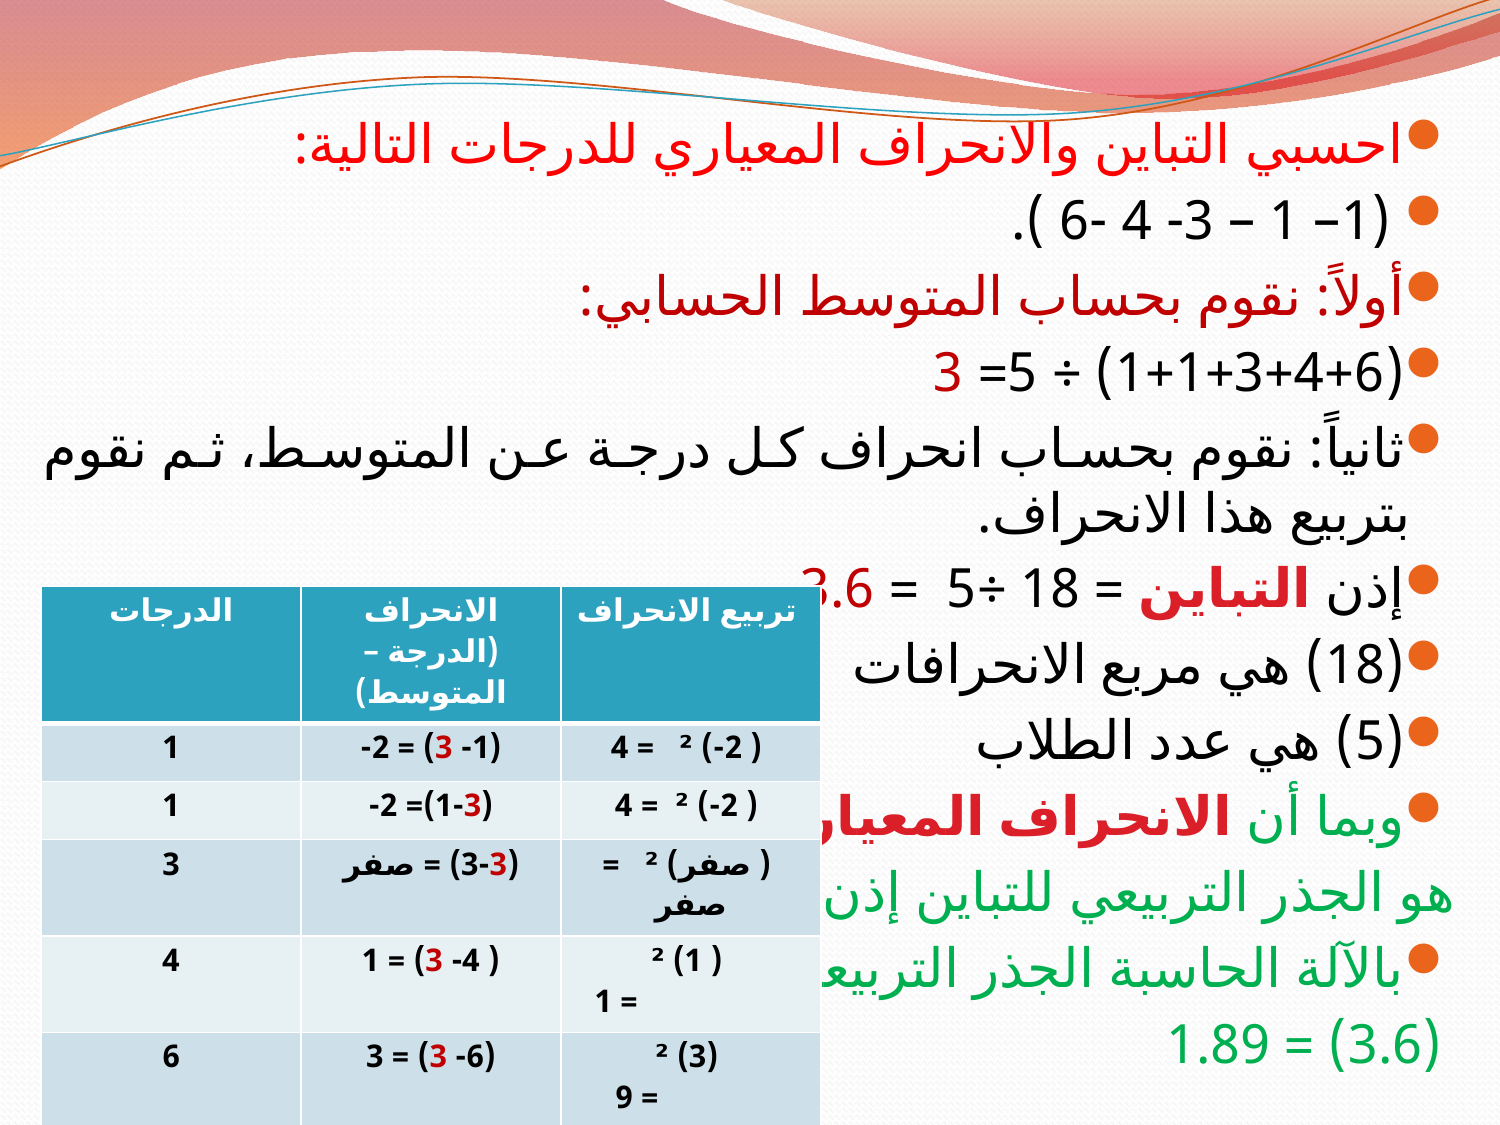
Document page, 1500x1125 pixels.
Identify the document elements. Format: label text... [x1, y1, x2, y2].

table_cell 3 [42, 840, 300, 935]
list احسبي التباين والانحراف المعياري للدرجات التالية: (1– 1 – 3- 4 -6 ). أولاً: نقوم بحساب المتوسط الحسابي: (1+1+3+4+6) ÷ 5= 3 ثانياً: نقوم بحساب انحراف كل درجة عن المتوسط، ثم نقوم بتربيع هذا الانحراف. إذن التباين = 18 ÷5 = 3.6 (18) هي مربع الانحرافات (5) هي عدد الطلاب وبما أن الانحراف المعياري هو الجذر التربيعي للتباين إذن بالآلة الحاسبة الجذر التربيعي لـ (3.6) = 1.89 [29, 101, 1471, 1094]
table_cell (1- 3) = 2- [302, 726, 560, 781]
table_cell 1 [42, 782, 300, 839]
table_header الدرجات [42, 587, 300, 721]
table_cell ( 2-) ² = 4 [562, 726, 820, 781]
table_cell ( 1) ² = 1 [562, 937, 820, 1032]
table_cell ( 2-) ² = 4 [562, 782, 820, 839]
table_cell (3) ² = 9 [562, 1033, 820, 1125]
table_header الانحراف (الدرجة – المتوسط) [302, 587, 560, 721]
table_cell (6- 3) = 3 [302, 1033, 560, 1125]
table_cell 1 [42, 726, 300, 781]
table_cell ( صفر) ² = صفر [562, 840, 820, 935]
table_cell 4 [42, 937, 300, 1032]
table_cell (3-3) = صفر [302, 840, 560, 935]
table_cell ( 4- 3) = 1 [302, 937, 560, 1032]
table_cell (1-3)= 2- [302, 782, 560, 839]
table_header تربيع الانحراف [562, 587, 820, 721]
table_cell 6 [42, 1033, 300, 1125]
